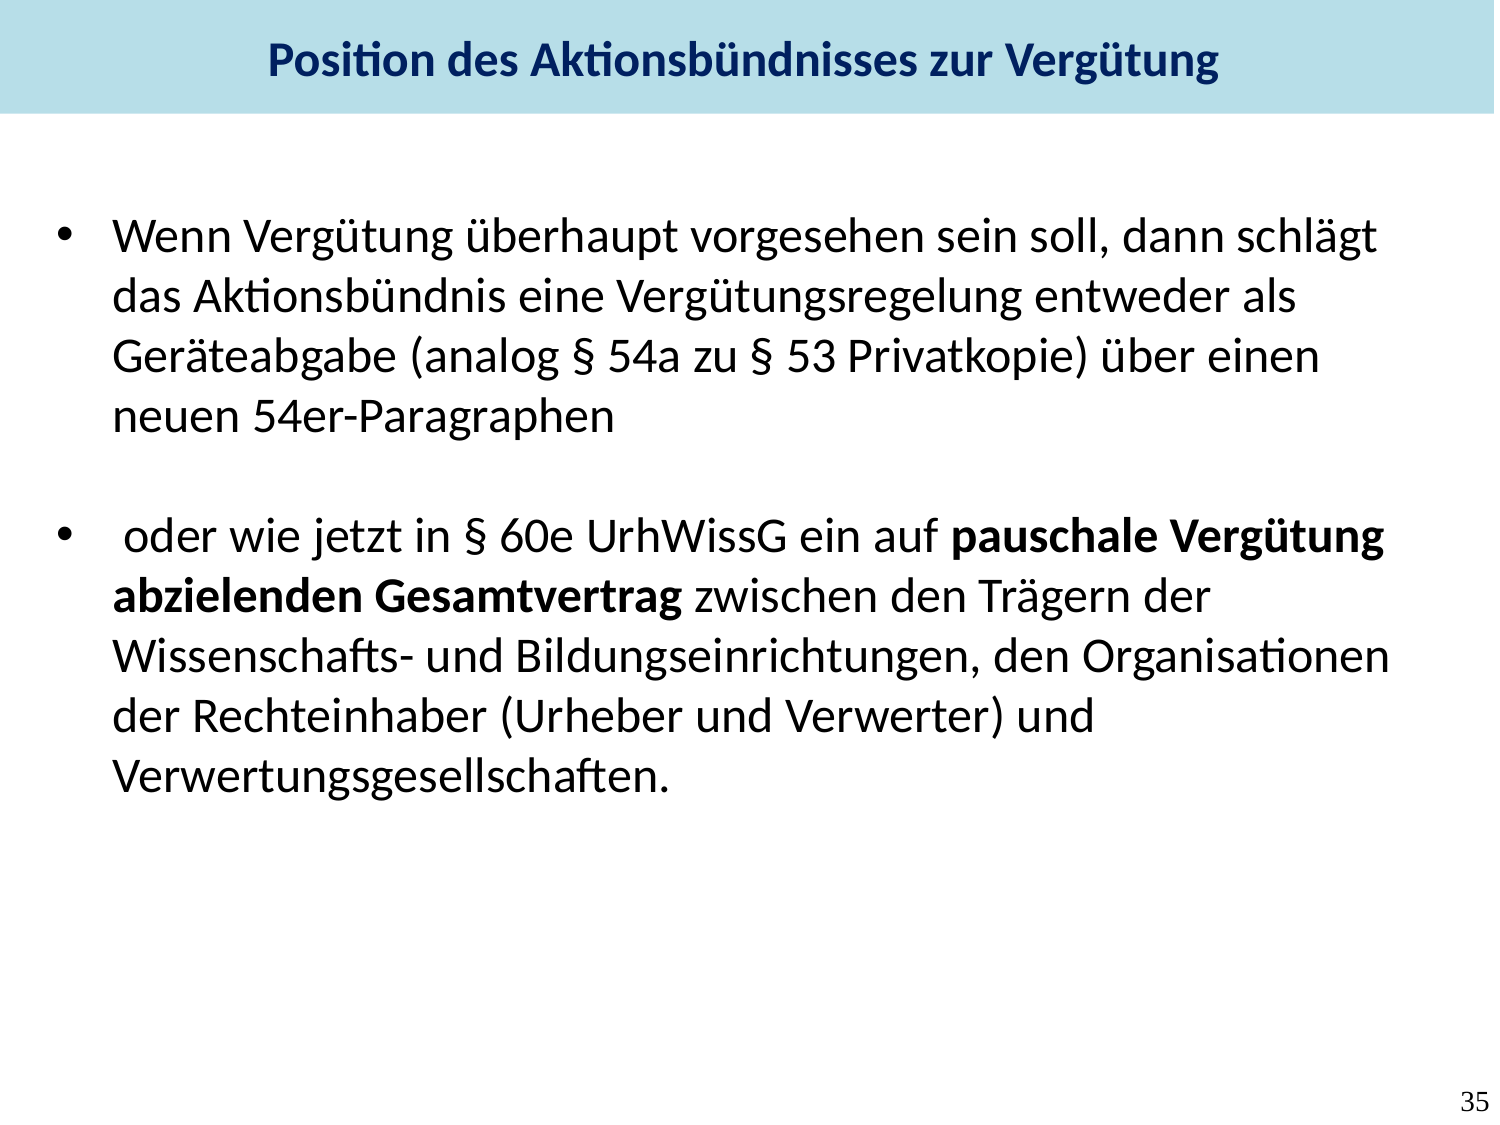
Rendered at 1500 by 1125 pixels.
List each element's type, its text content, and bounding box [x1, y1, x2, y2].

text_box Wenn Vergütung überhaupt vorgesehen sein soll, dann schlägt das Aktionsbündnis eine Vergütungsregelung entweder als Geräteabgabe (analog § 54a zu § 53 Privatkopie) über einen neuen 54er-Paragraphen oder wie jetzt in § 60e UrhWissG ein auf pauschale Vergütung abzielenden Gesamtvertrag zwischen den Trägern der Wissenschafts- und Bildungseinrichtungen, den Organisationen der Rechteinhaber (Urheber und Verwerter) und Verwertungsgesellschaften. [41, 145, 1447, 811]
text_box Position des Aktionsbündnisses zur Vergütung [0, 0, 1496, 116]
